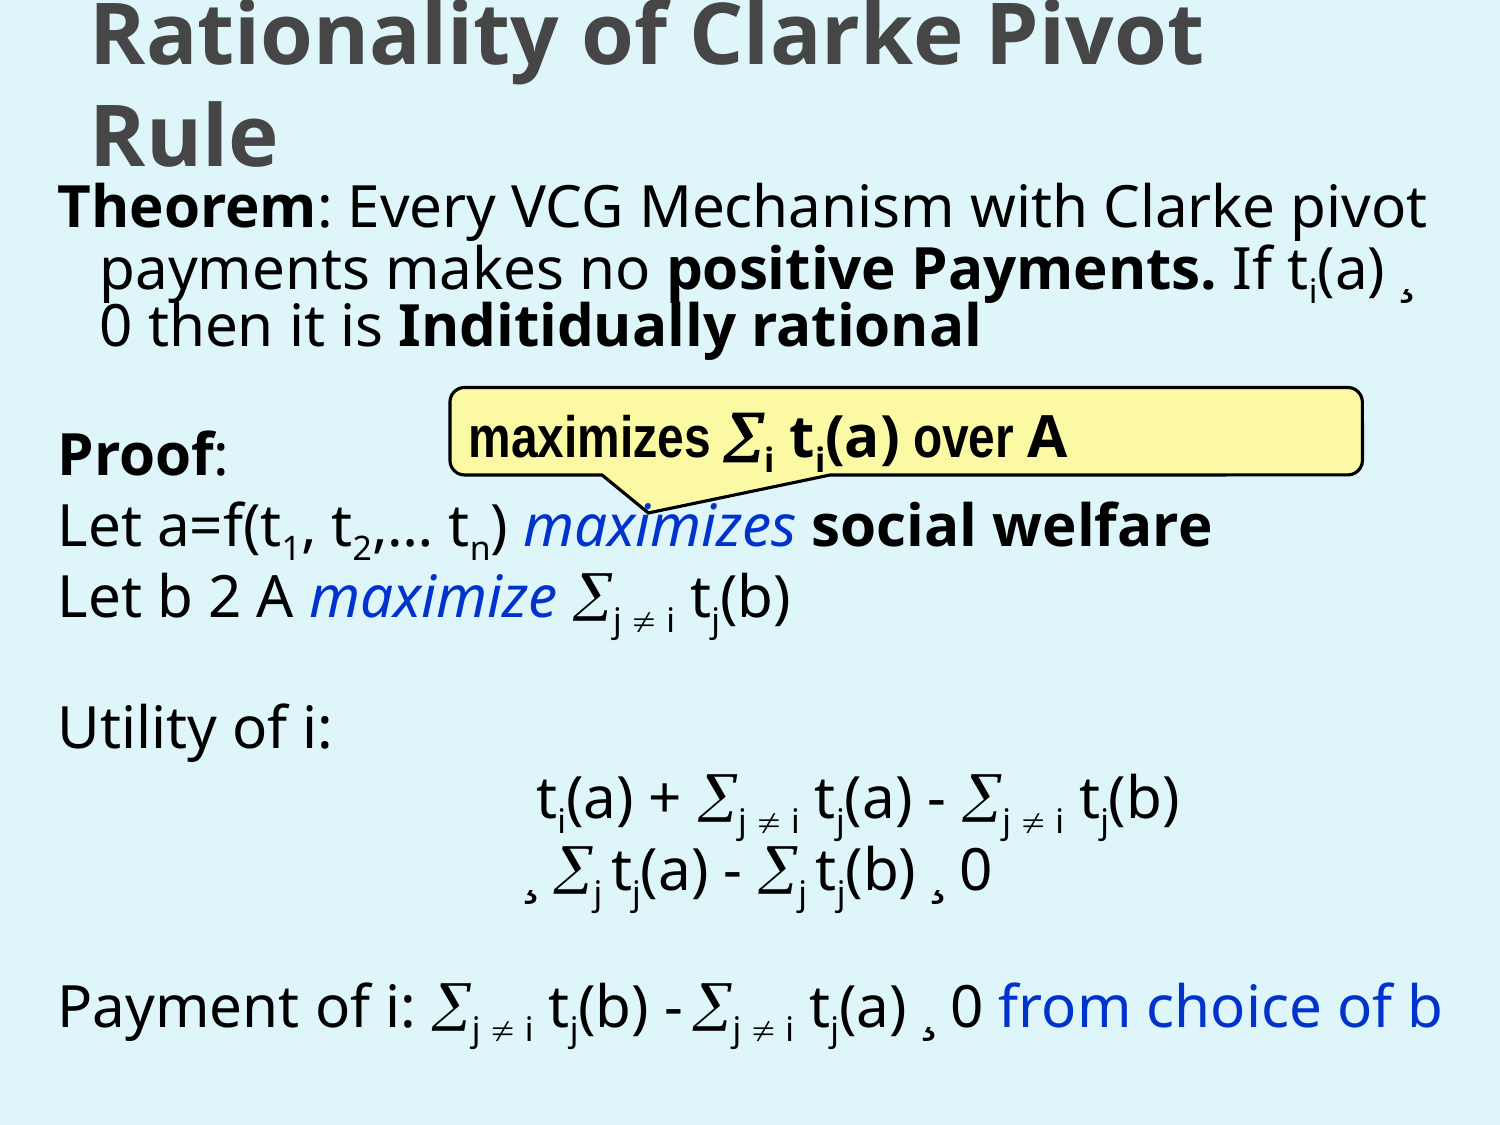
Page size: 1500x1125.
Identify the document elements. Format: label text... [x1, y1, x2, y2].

title Rationality of Clarke Pivot Rule [75, 0, 1425, 174]
list Theorem: Every VCG Mechanism with Clarke pivot payments makes no positive Payments. If ti(a) ¸ 0 then it is Inditidually rational Proof: Let a=f(t1, t2,… tn) maximizes social welfare Let b 2 A maximize j  i tj(b) Utility of i: ti(a) + j  i tj(a) - j  i tj(b) ¸ j tj(a) - j tj(b) ¸ 0 Payment of i: j  i tj(b) - j  i tj(a) ¸ 0 from choice of b [24, 174, 1475, 1088]
